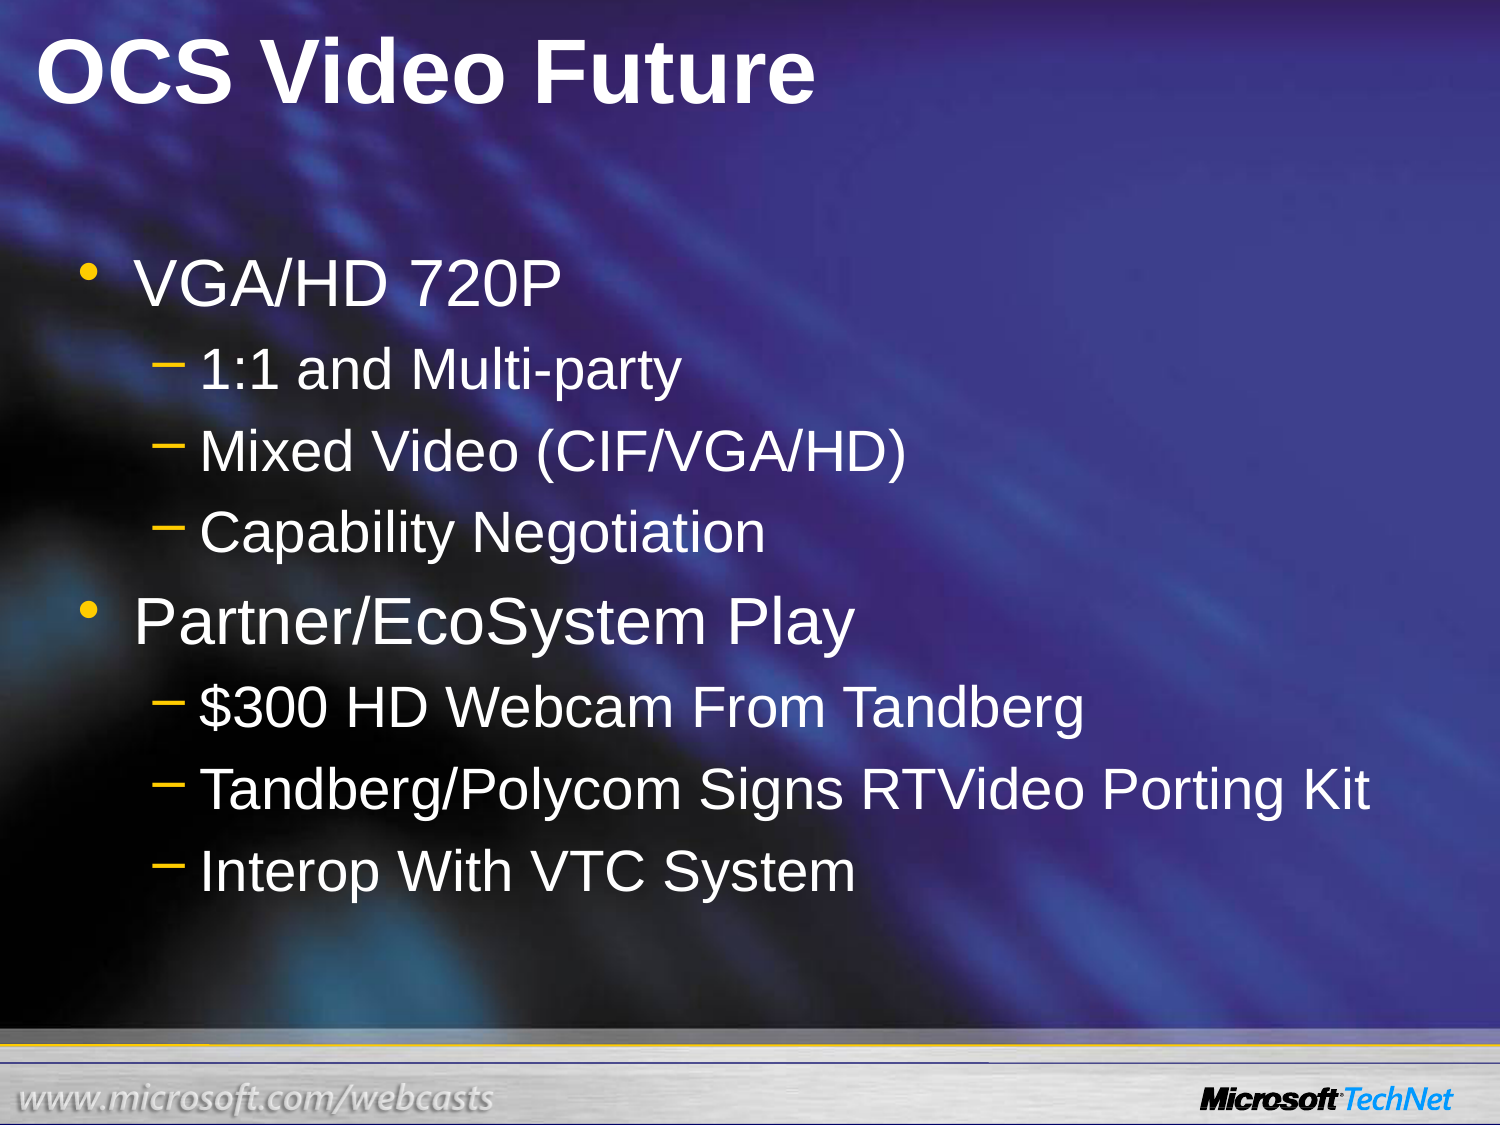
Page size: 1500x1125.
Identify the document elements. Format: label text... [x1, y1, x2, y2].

picture [0, 0, 1500, 1044]
picture [0, 1064, 1500, 1123]
picture [0, 1047, 1500, 1062]
list VGA/HD 720P 1:1 and Multi-party Mixed Video (CIF/VGA/HD) Capability Negotiation Partner/EcoSystem Play $300 HD Webcam From Tandberg Tandberg/Polycom Signs RTVideo Porting Kit Interop With VTC System [62, 231, 1438, 927]
title OCS Video Future [20, 20, 1500, 130]
